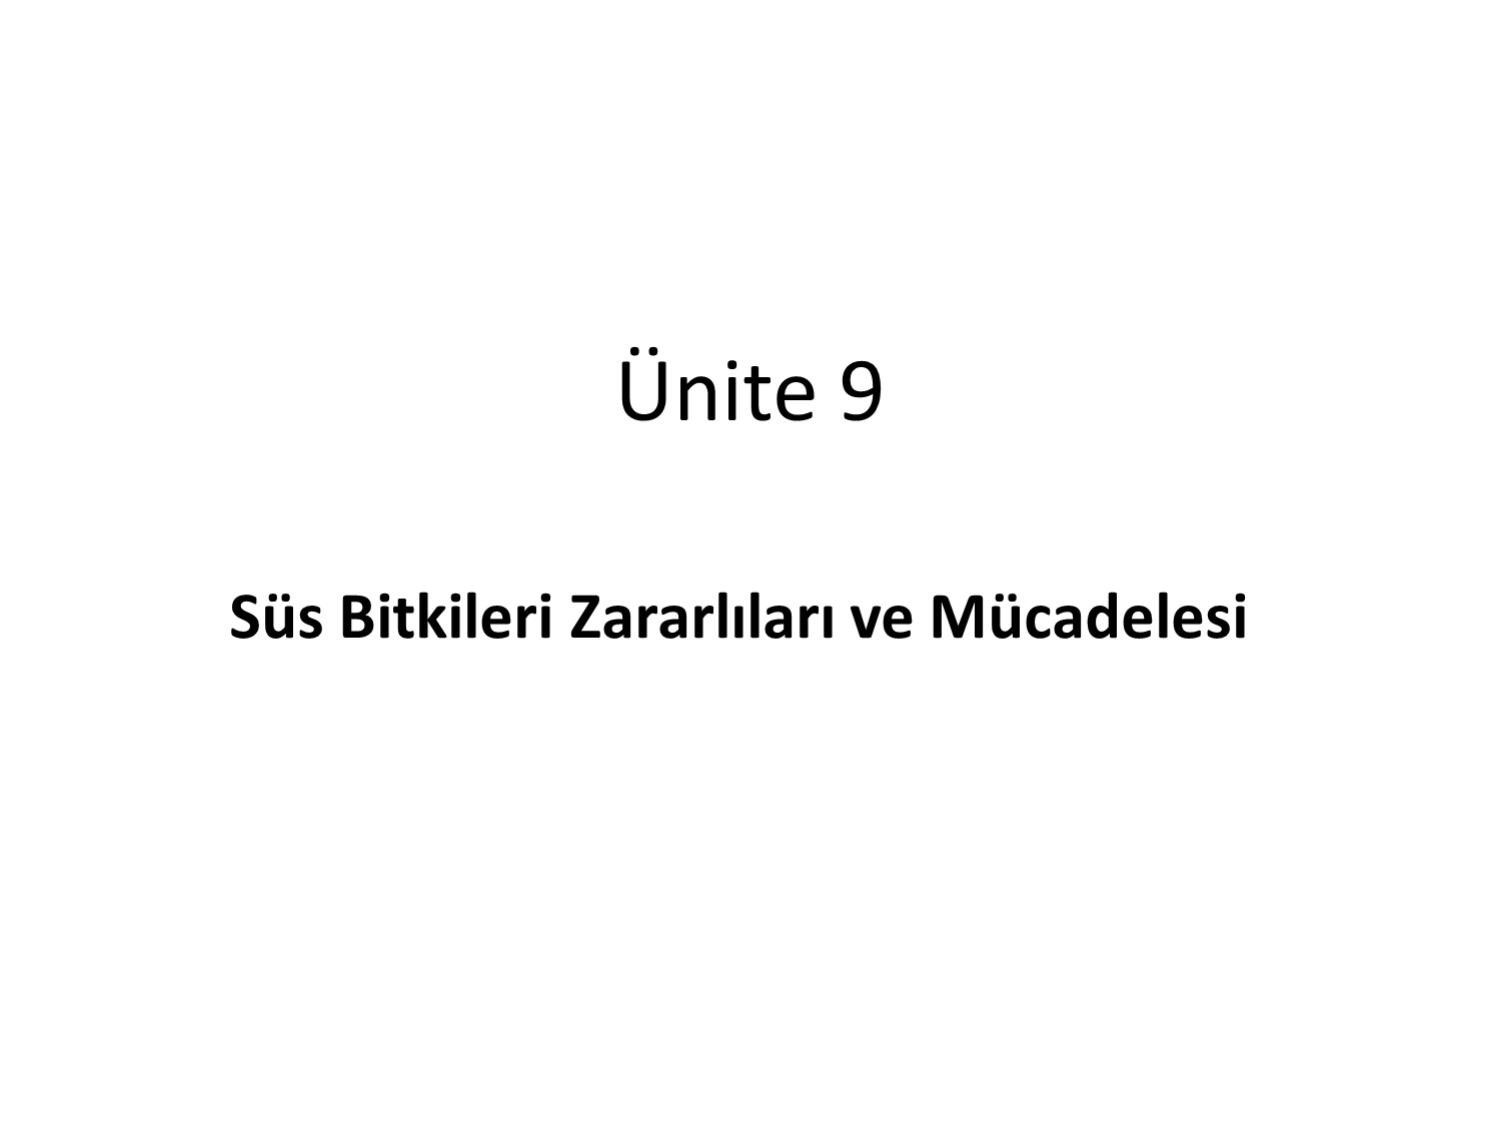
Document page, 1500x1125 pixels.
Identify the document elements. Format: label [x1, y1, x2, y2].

picture [112, 268, 1388, 857]
